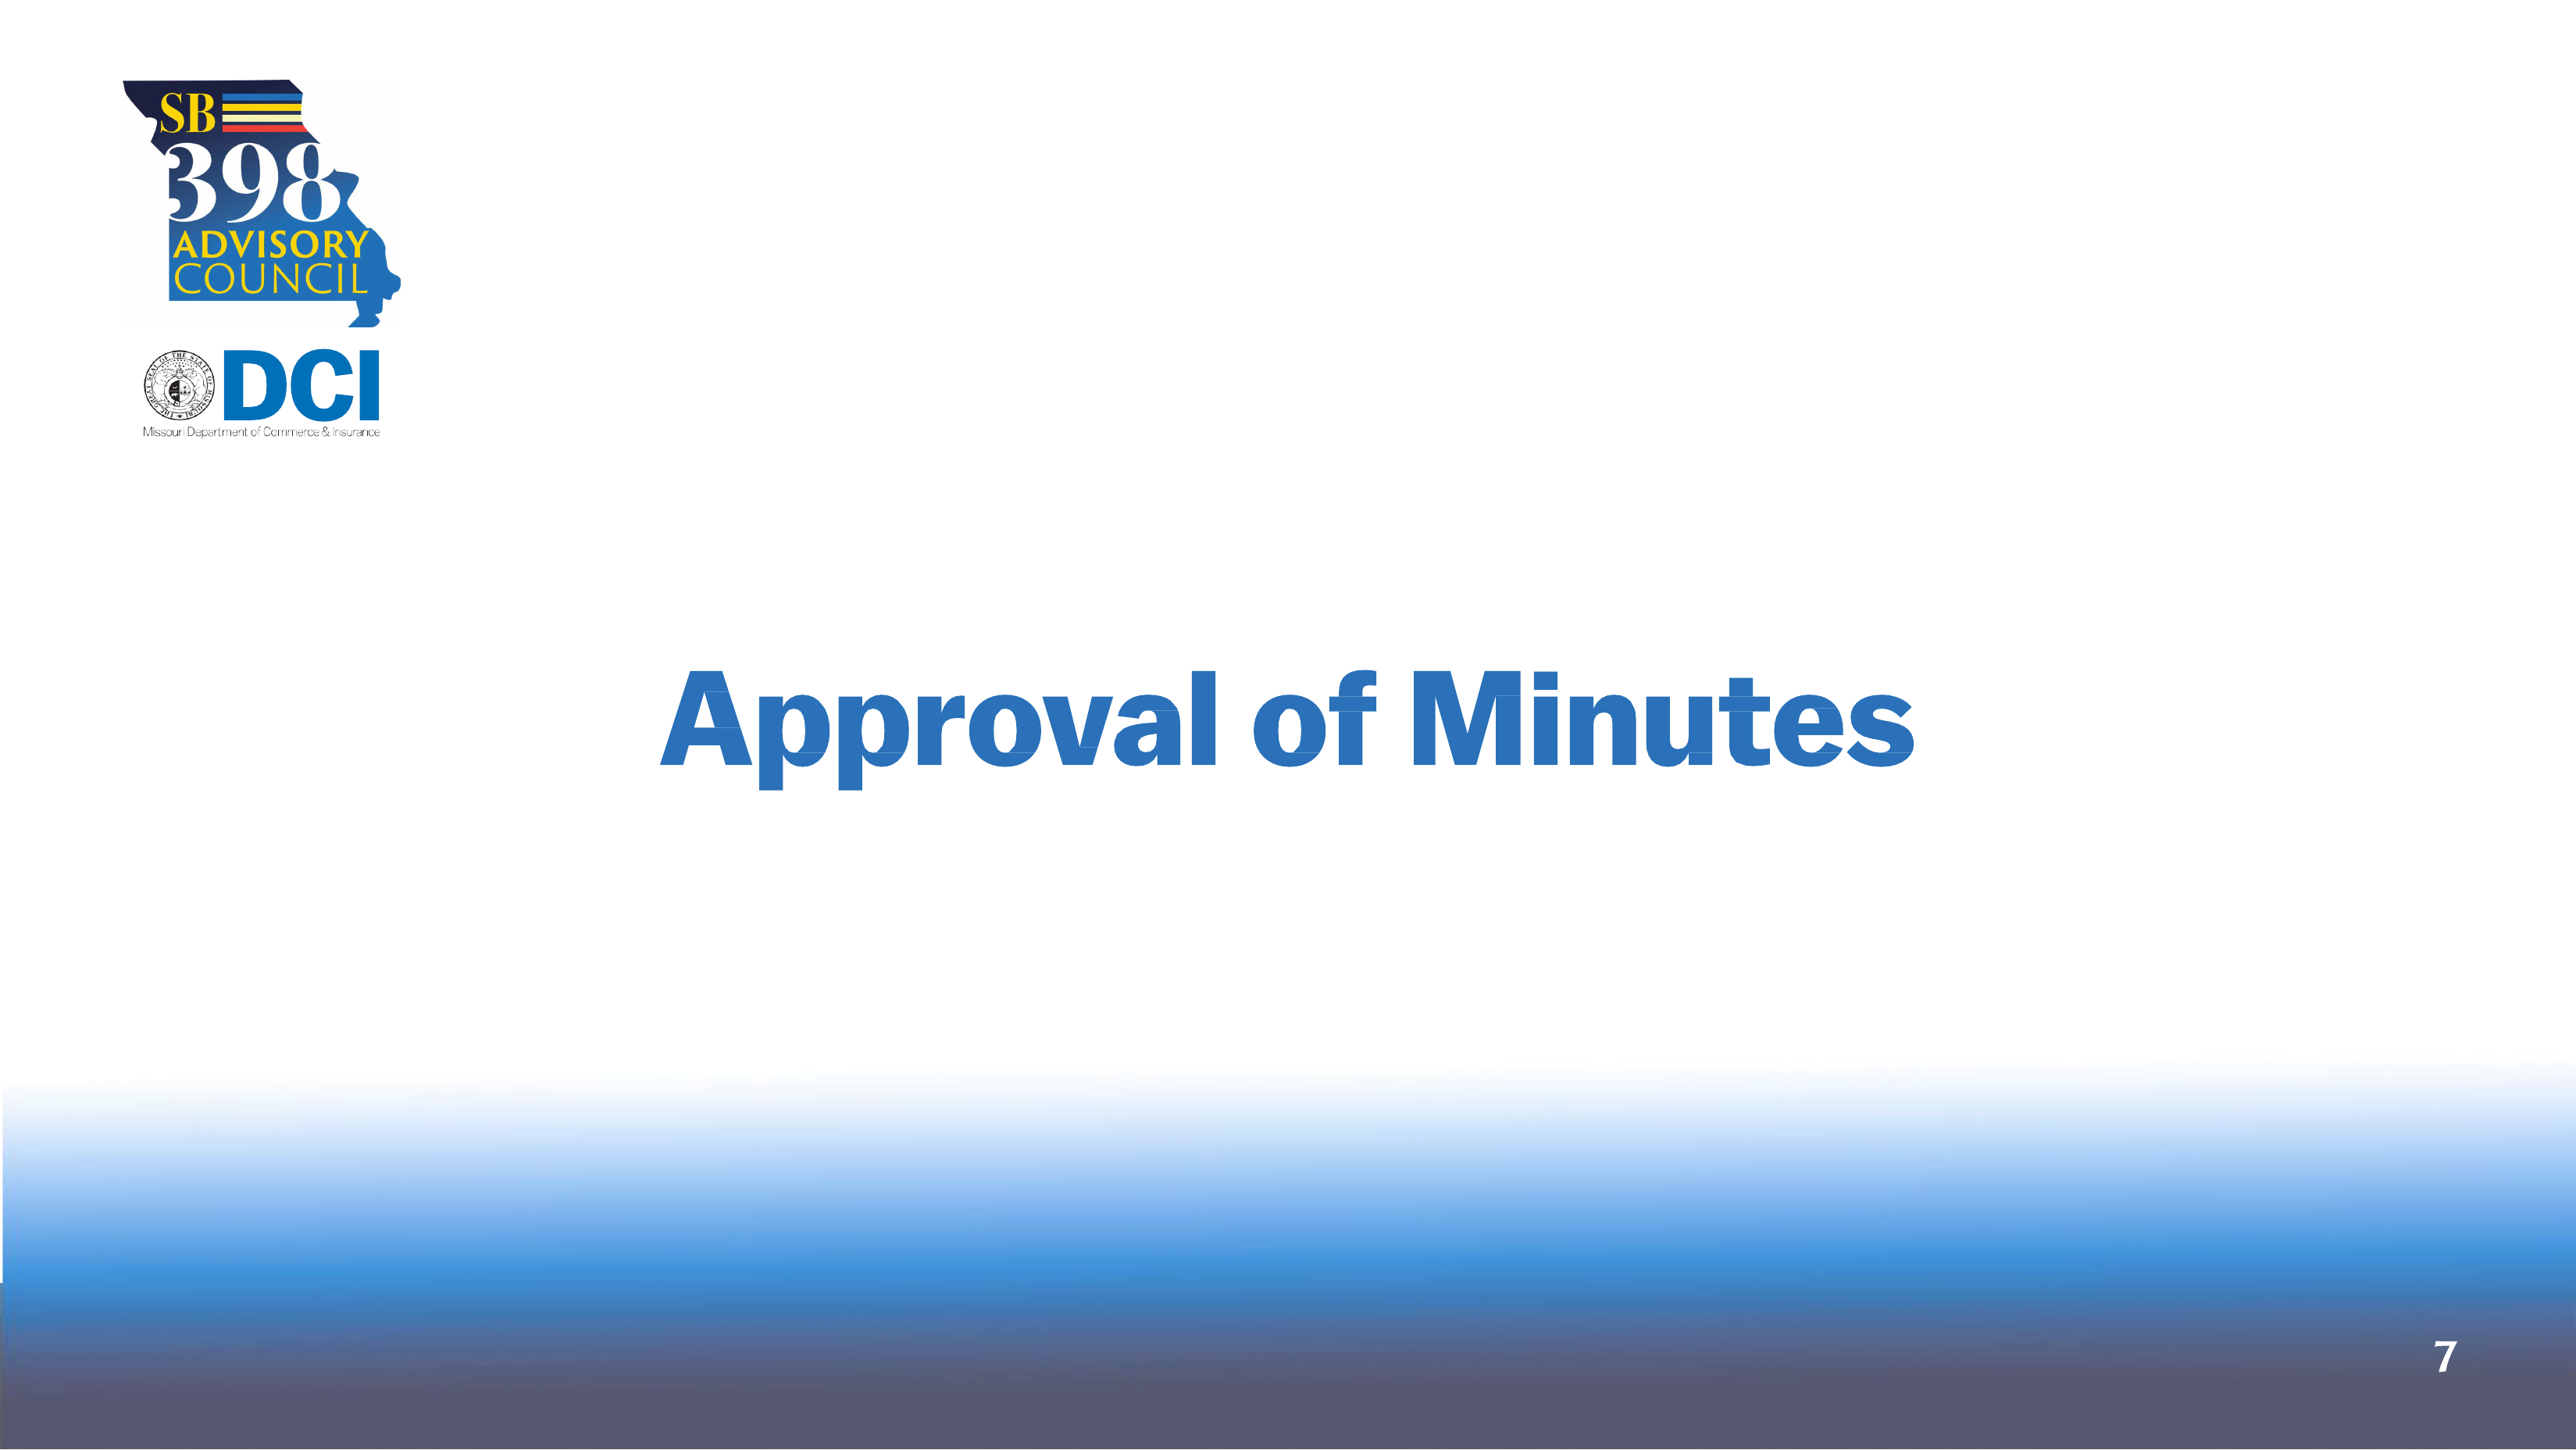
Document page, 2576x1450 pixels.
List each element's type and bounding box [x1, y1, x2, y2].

text_box [144, 348, 380, 438]
picture [144, 350, 215, 421]
text_box [0, 593, 2576, 1450]
picture [122, 80, 401, 328]
